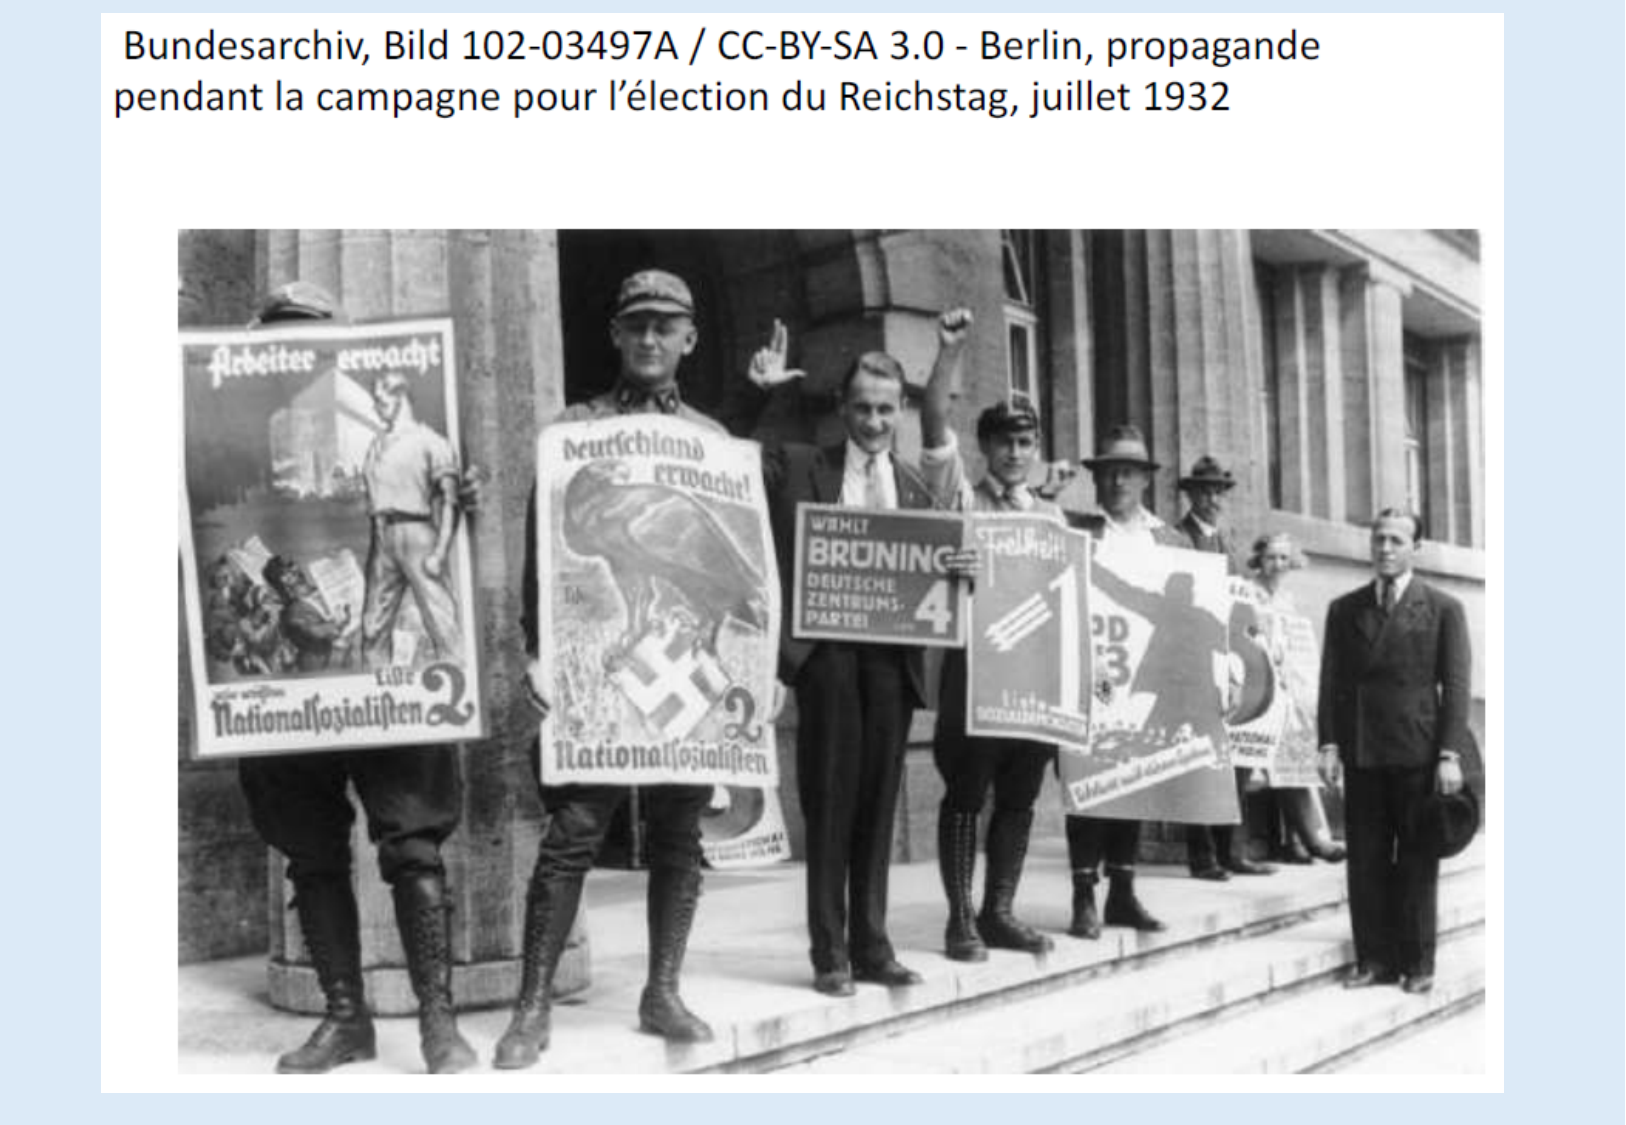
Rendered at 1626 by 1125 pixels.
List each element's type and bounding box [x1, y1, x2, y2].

picture [101, 13, 1505, 1094]
